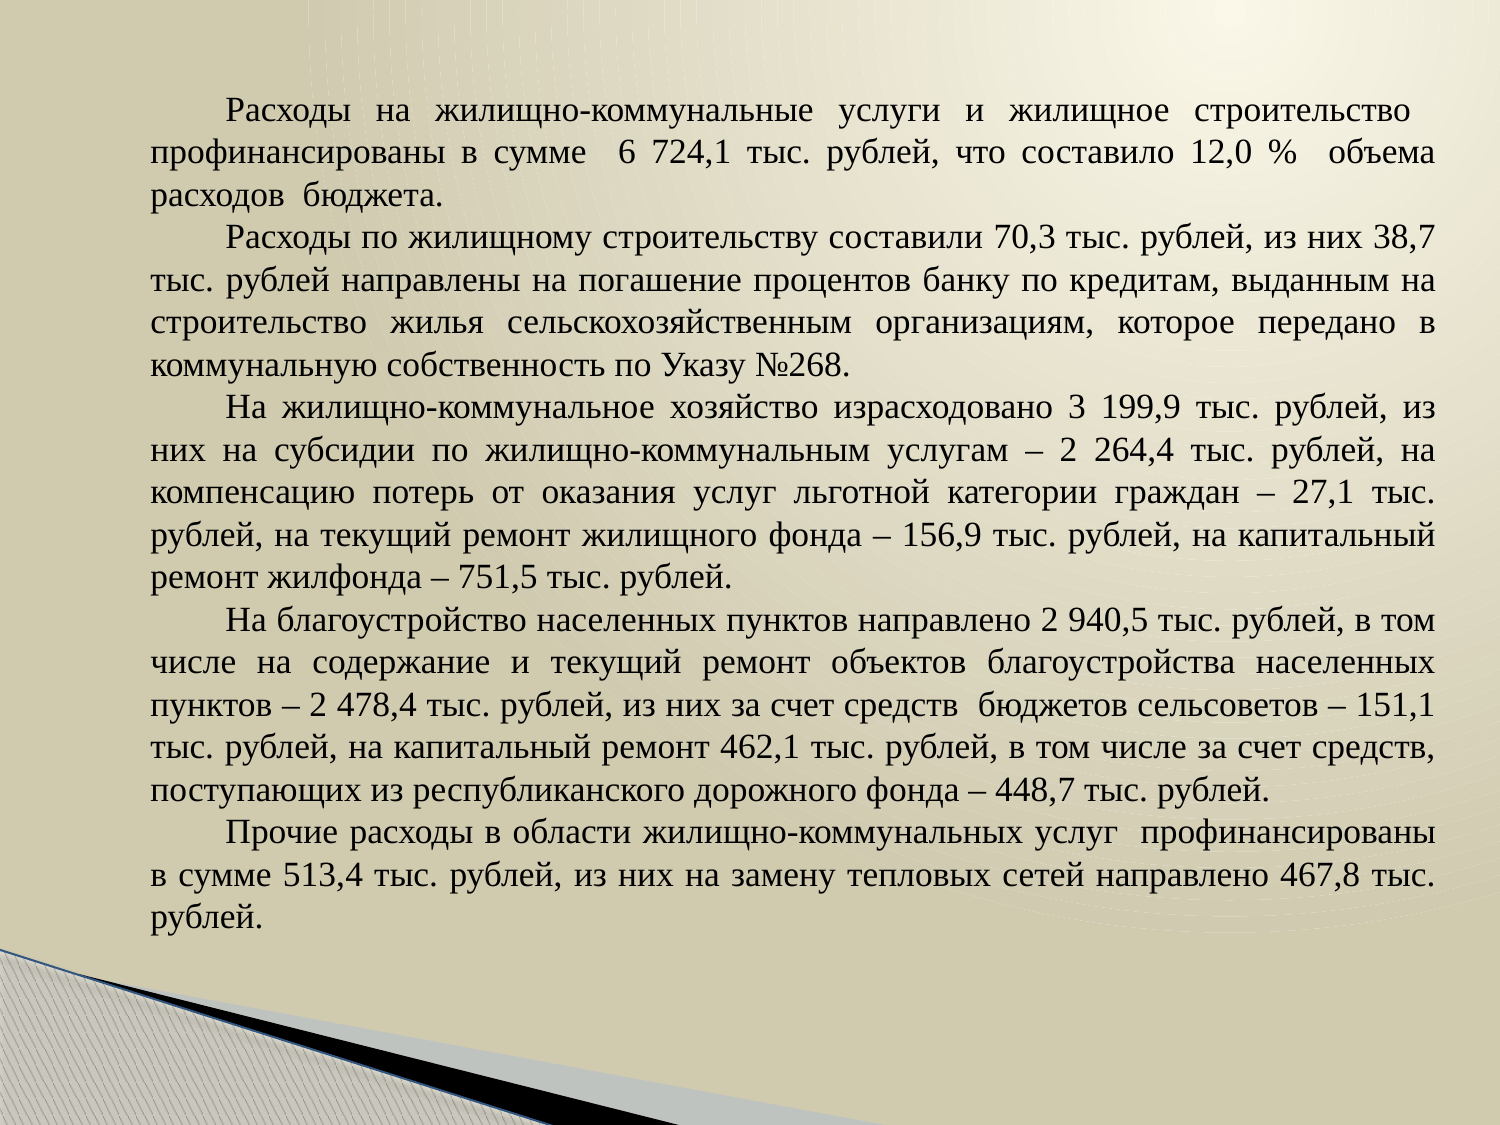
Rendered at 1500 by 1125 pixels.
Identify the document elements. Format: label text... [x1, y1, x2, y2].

text_box Расходы на жилищно-коммунальные услуги и жилищное строительство профинансированы в сумме 6 724,1 тыс. рублей, что составило 12,0 % объема расходов бюджета. Расходы по жилищному строительству составили 70,3 тыс. рублей, из них 38,7 тыс. рублей направлены на погашение процентов банку по кредитам, выданным на строительство жилья сельскохозяйственным организациям, которое передано в коммунальную собственность по Указу №268. На жилищно-коммунальное хозяйство израсходовано 3 199,9 тыс. рублей, из них на субсидии по жилищно-коммунальным услугам – 2 264,4 тыс. рублей, на компенсацию потерь от оказания услуг льготной категории граждан – 27,1 тыс. рублей, на текущий ремонт жилищного фонда – 156,9 тыс. рублей, на капитальный ремонт жилфонда – 751,5 тыс. рублей. На благоустройство населенных пунктов направлено 2 940,5 тыс. рублей, в том числе на содержание и текущий ремонт объектов благоустройства населенных пунктов – 2 478,4 тыс. рублей, из них за счет средств бюджетов сельсоветов – 151,1 тыс. рублей, на капитальный ремонт 462,1 тыс. рублей, в том числе за счет средств, поступающих из республиканского дорожного фонда – 448,7 тыс. рублей. Прочие расходы в области жилищно-коммунальных услуг профинансированы в сумме 513,4 тыс. рублей, из них на замену тепловых сетей направлено 467,8 тыс. рублей. [135, 78, 1459, 986]
